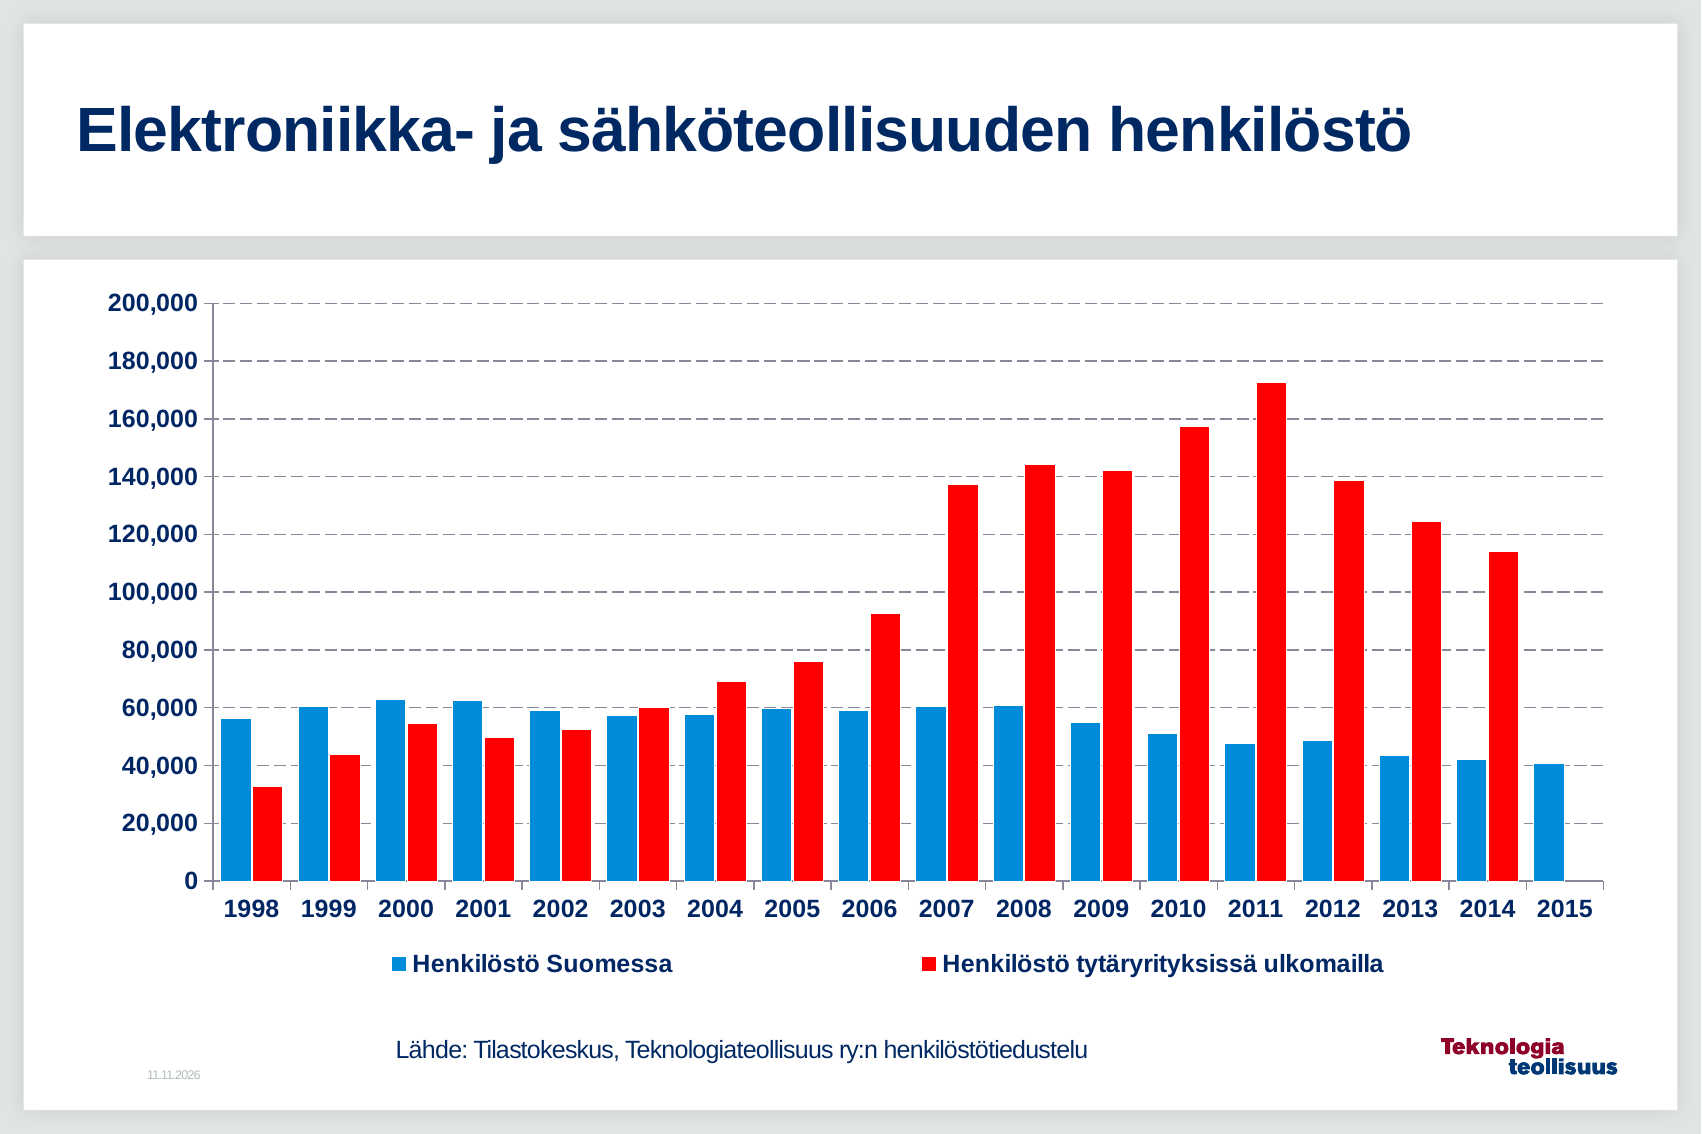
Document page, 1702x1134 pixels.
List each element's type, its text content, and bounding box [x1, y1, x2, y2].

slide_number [141, 1063, 355, 1087]
text_box Lähde: Tilastokeskus, Teknologiateollisuus ry:n henkilöstötiedustelu [389, 1027, 1241, 1070]
title Elektroniikka- ja sähköteollisuuden henkilöstö [70, 47, 1631, 213]
chart [70, 283, 1630, 993]
